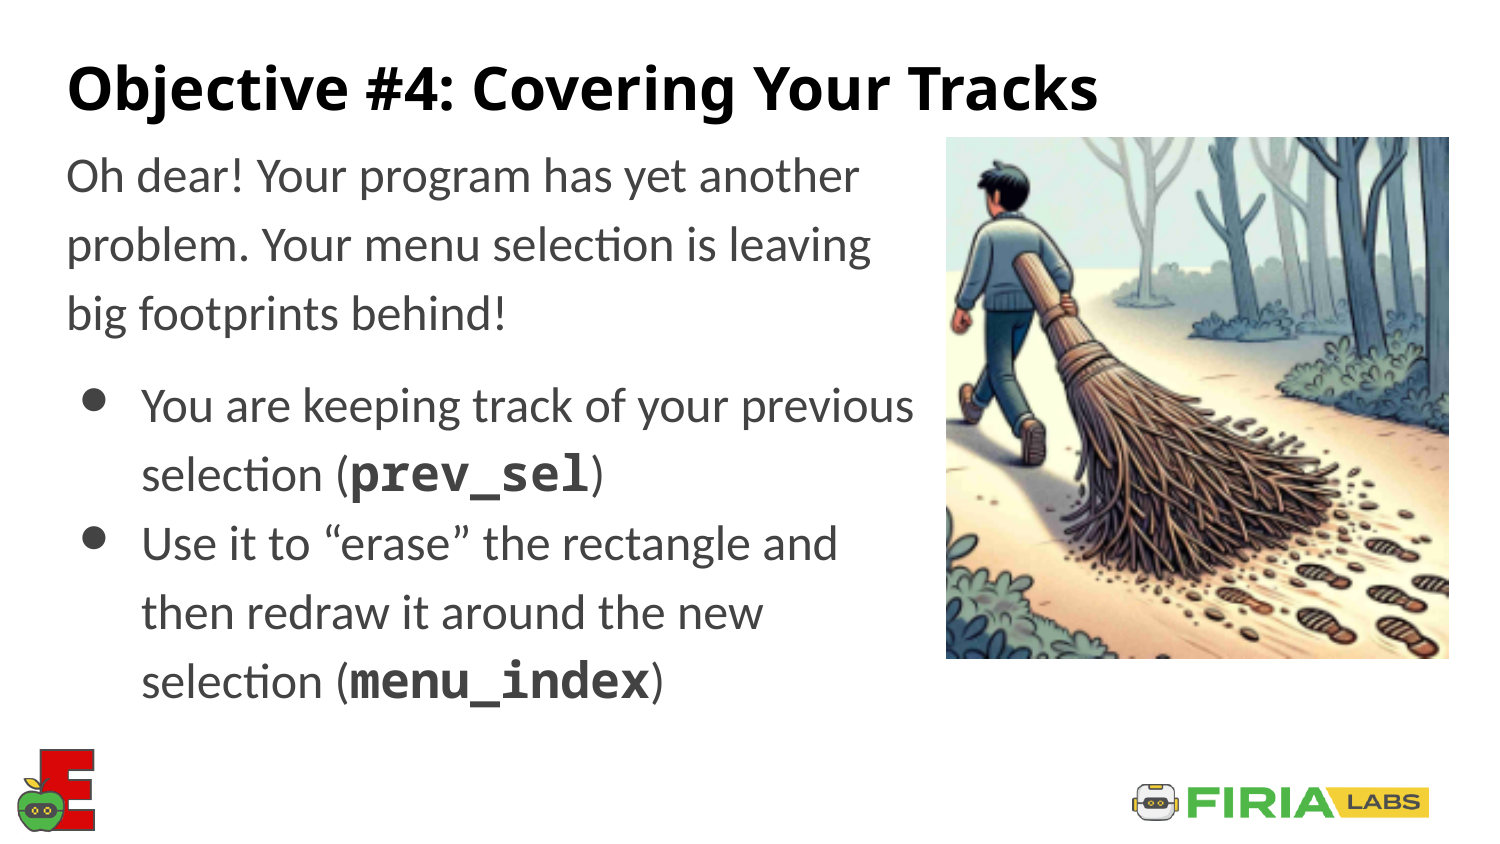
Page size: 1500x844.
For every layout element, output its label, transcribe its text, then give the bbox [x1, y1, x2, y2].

picture [11, 744, 102, 834]
picture [946, 137, 1450, 659]
picture [1121, 777, 1436, 826]
title Objective #4: Covering Your Tracks [51, 35, 1449, 137]
list Oh dear! Your program has yet another problem. Your menu selection is leaving big footprints behind! You are keeping track of your previous selection (prev_sel) Use it to “erase” the rectangle and then redraw it around the new selection (menu_index) [51, 118, 947, 779]
